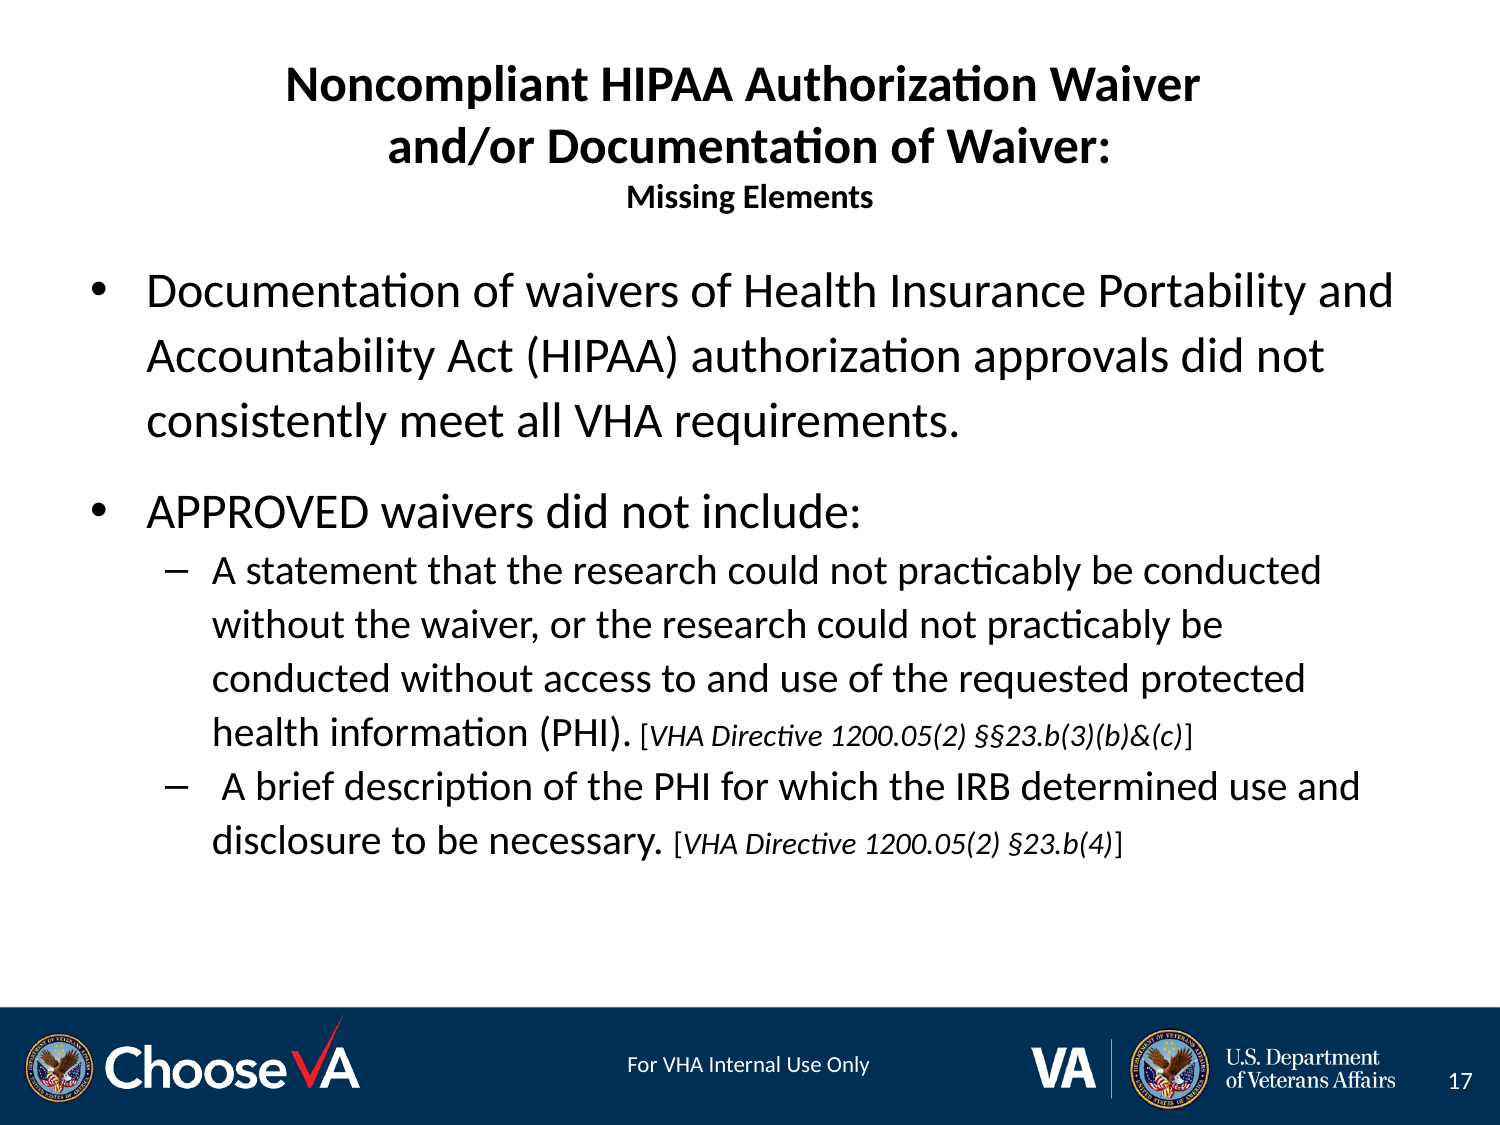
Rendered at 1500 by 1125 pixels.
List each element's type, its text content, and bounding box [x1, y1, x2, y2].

picture [1031, 1028, 1395, 1110]
list Documentation of waivers of Health Insurance Portability and Accountability Act (HIPAA) authorization approvals did not consistently meet all VHA requirements. APPROVED waivers did not include: A statement that the research could not practicably be conducted without the waiver, or the research could not practicably be conducted without access to and use of the requested protected health information (PHI). [VHA Directive 1200.05(2) §§23.b(3)(b)&(c)] A brief description of the PHI for which the IRB determined use and disclosure to be necessary. [VHA Directive 1200.05(2) §23.b(4)] [75, 245, 1425, 988]
picture [24, 1012, 360, 1103]
title Noncompliant HIPAA Authorization Waiver and/or Documentation of Waiver: Missing Elements [75, 42, 1425, 223]
slide_number 17 [1138, 1049, 1489, 1110]
